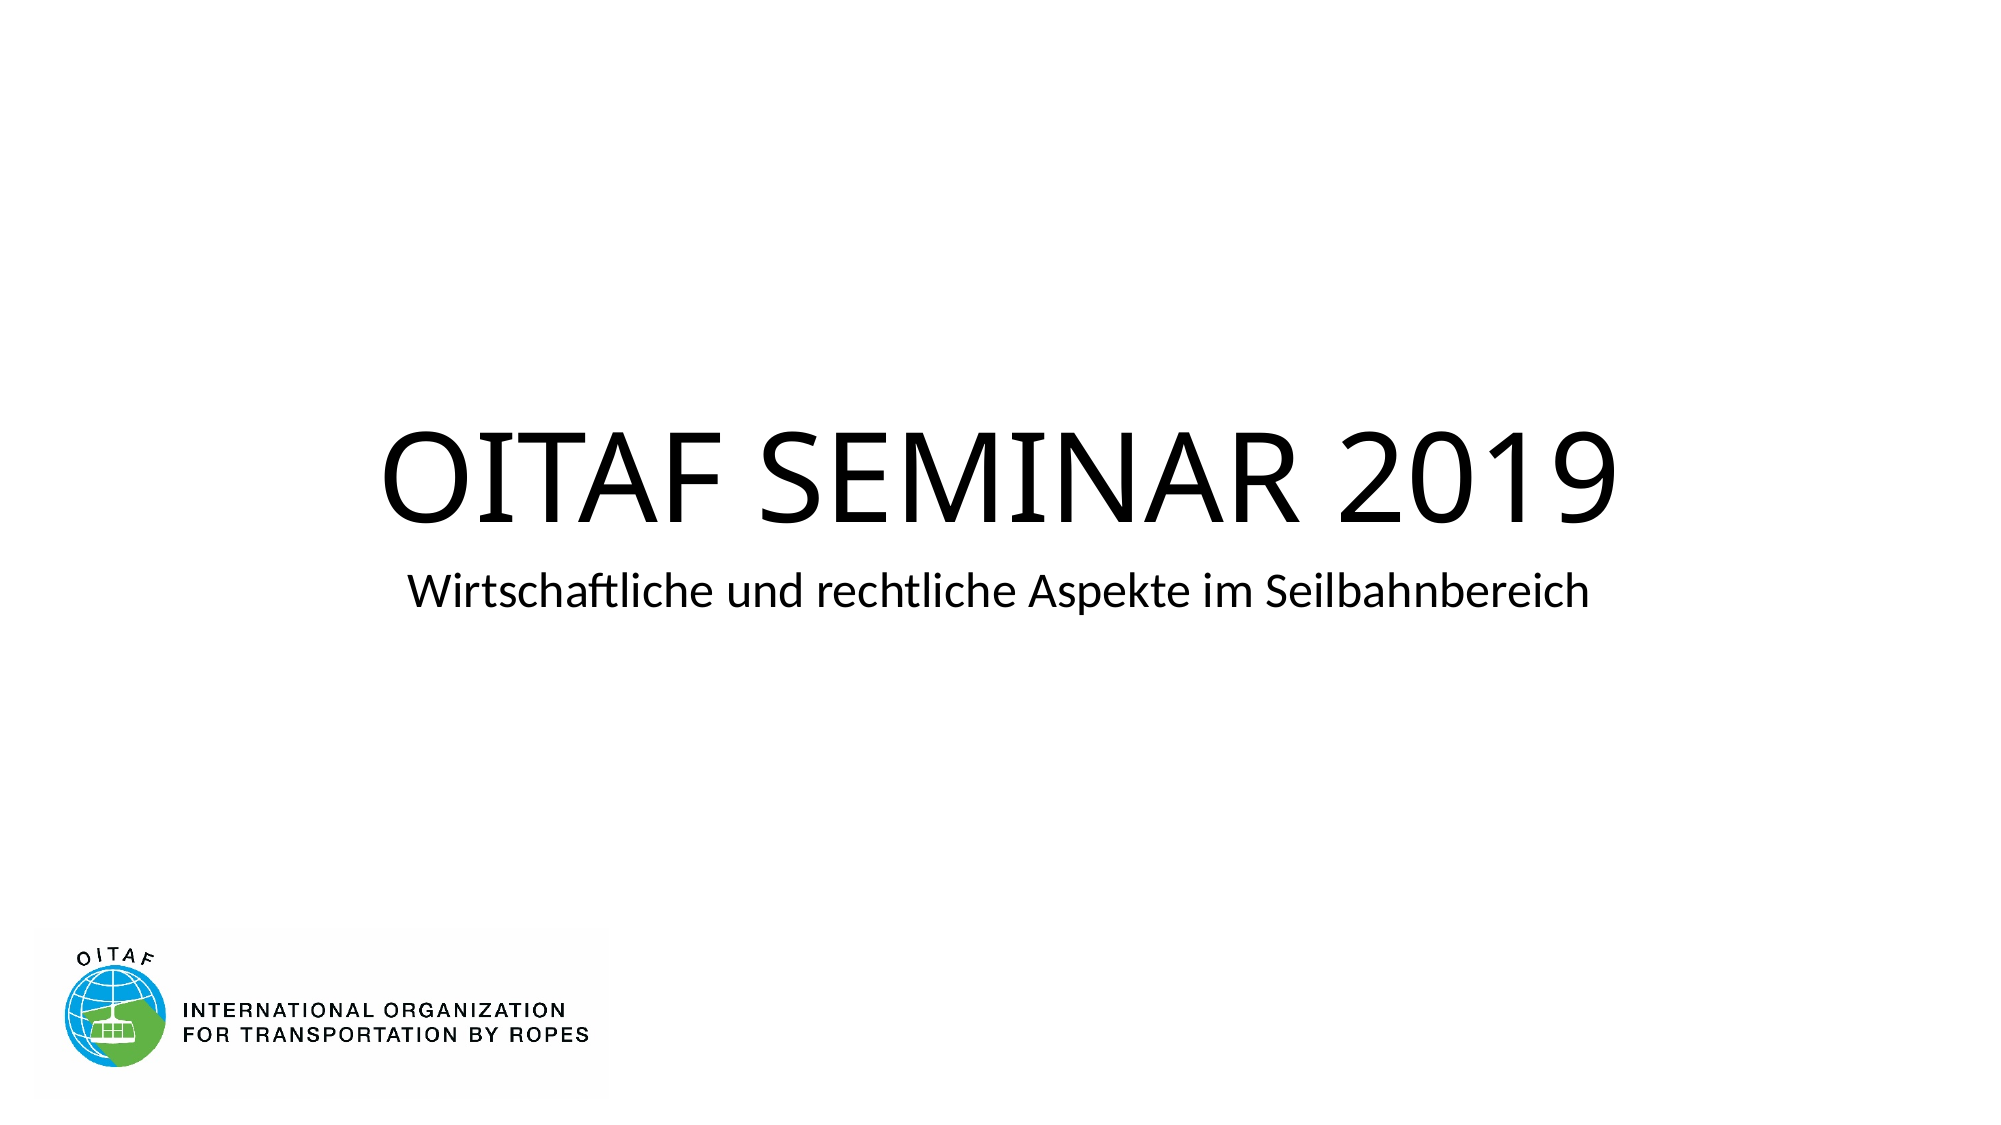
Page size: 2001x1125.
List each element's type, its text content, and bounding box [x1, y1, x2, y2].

picture [34, 928, 609, 1099]
title OITAF SEMINAR 2019 [249, 164, 1750, 556]
subtitle Wirtschaftliche und rechtliche Aspekte im Seilbahnbereich [249, 556, 1750, 829]
